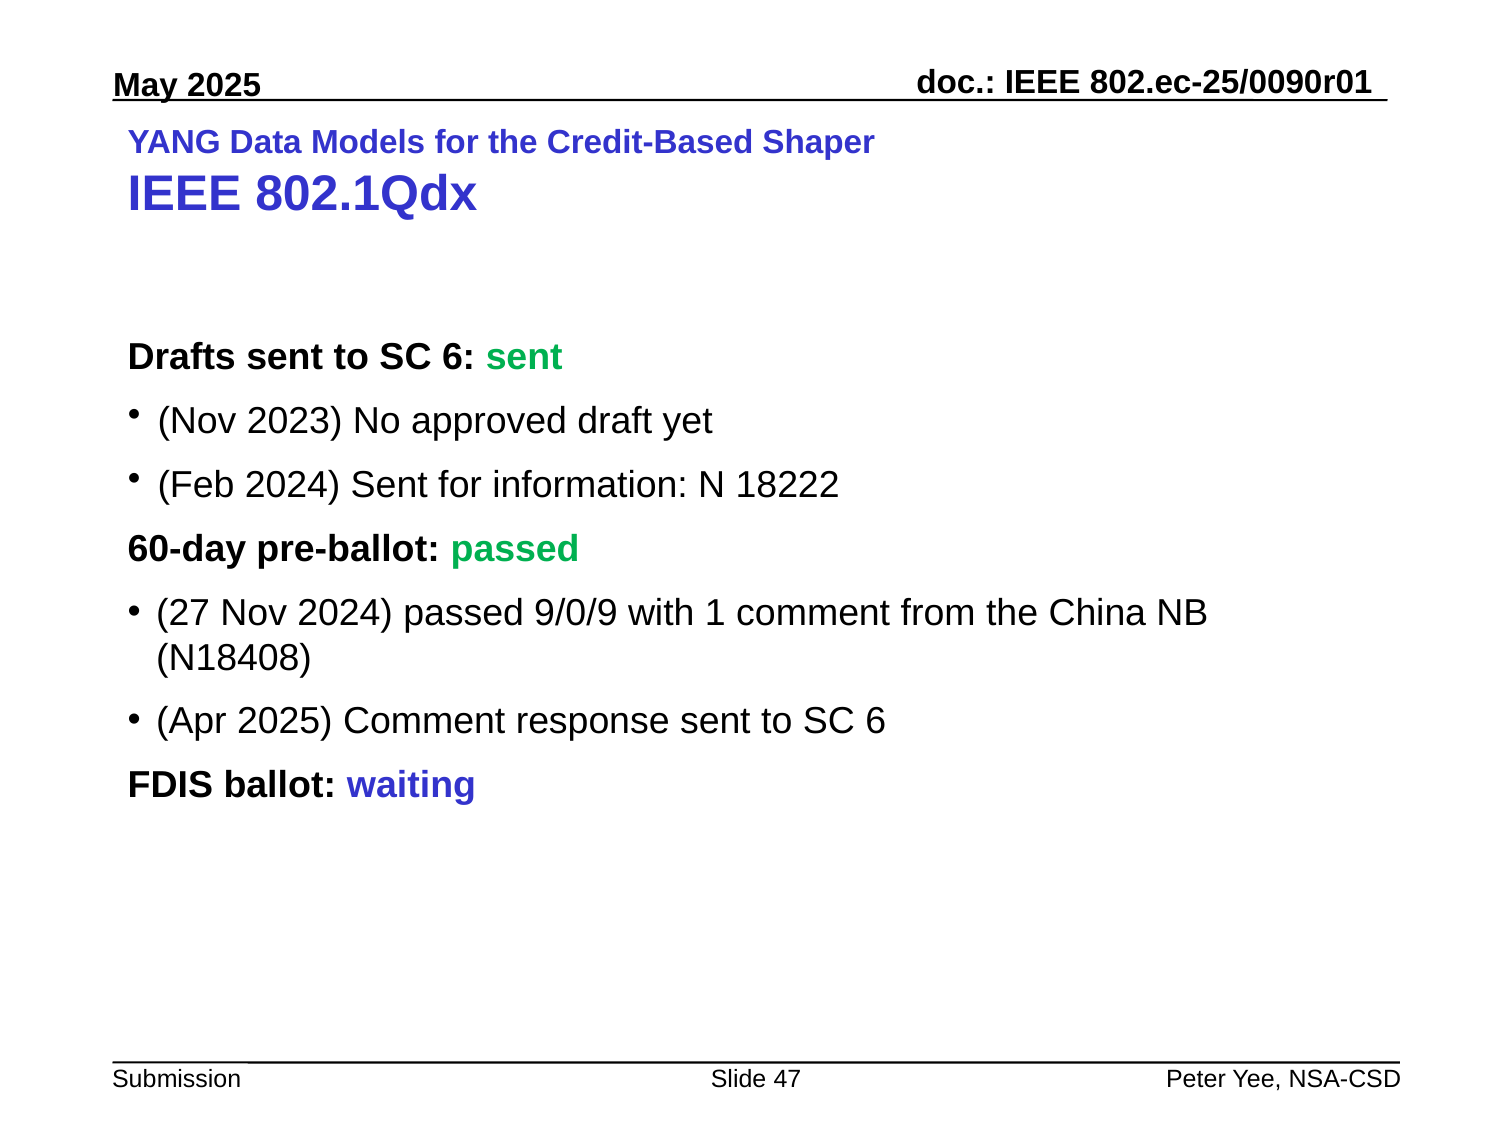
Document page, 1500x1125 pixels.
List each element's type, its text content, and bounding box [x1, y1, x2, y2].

list Drafts sent to SC 6: sent (Nov 2023) No approved draft yet (Feb 2024) Sent for information: N 18222 60-day pre-ballot: passed (27 Nov 2024) passed 9/0/9 with 1 comment from the China NB (N18408) (Apr 2025) Comment response sent to SC 6 FDIS ballot: waiting [112, 324, 1388, 1000]
footer Peter Yee, NSA-CSD [1164, 1061, 1402, 1093]
title YANG Data Models for the Credit-Based Shaper IEEE 802.1Qdx [112, 112, 1388, 288]
slide_number Slide 47 [709, 1061, 803, 1093]
